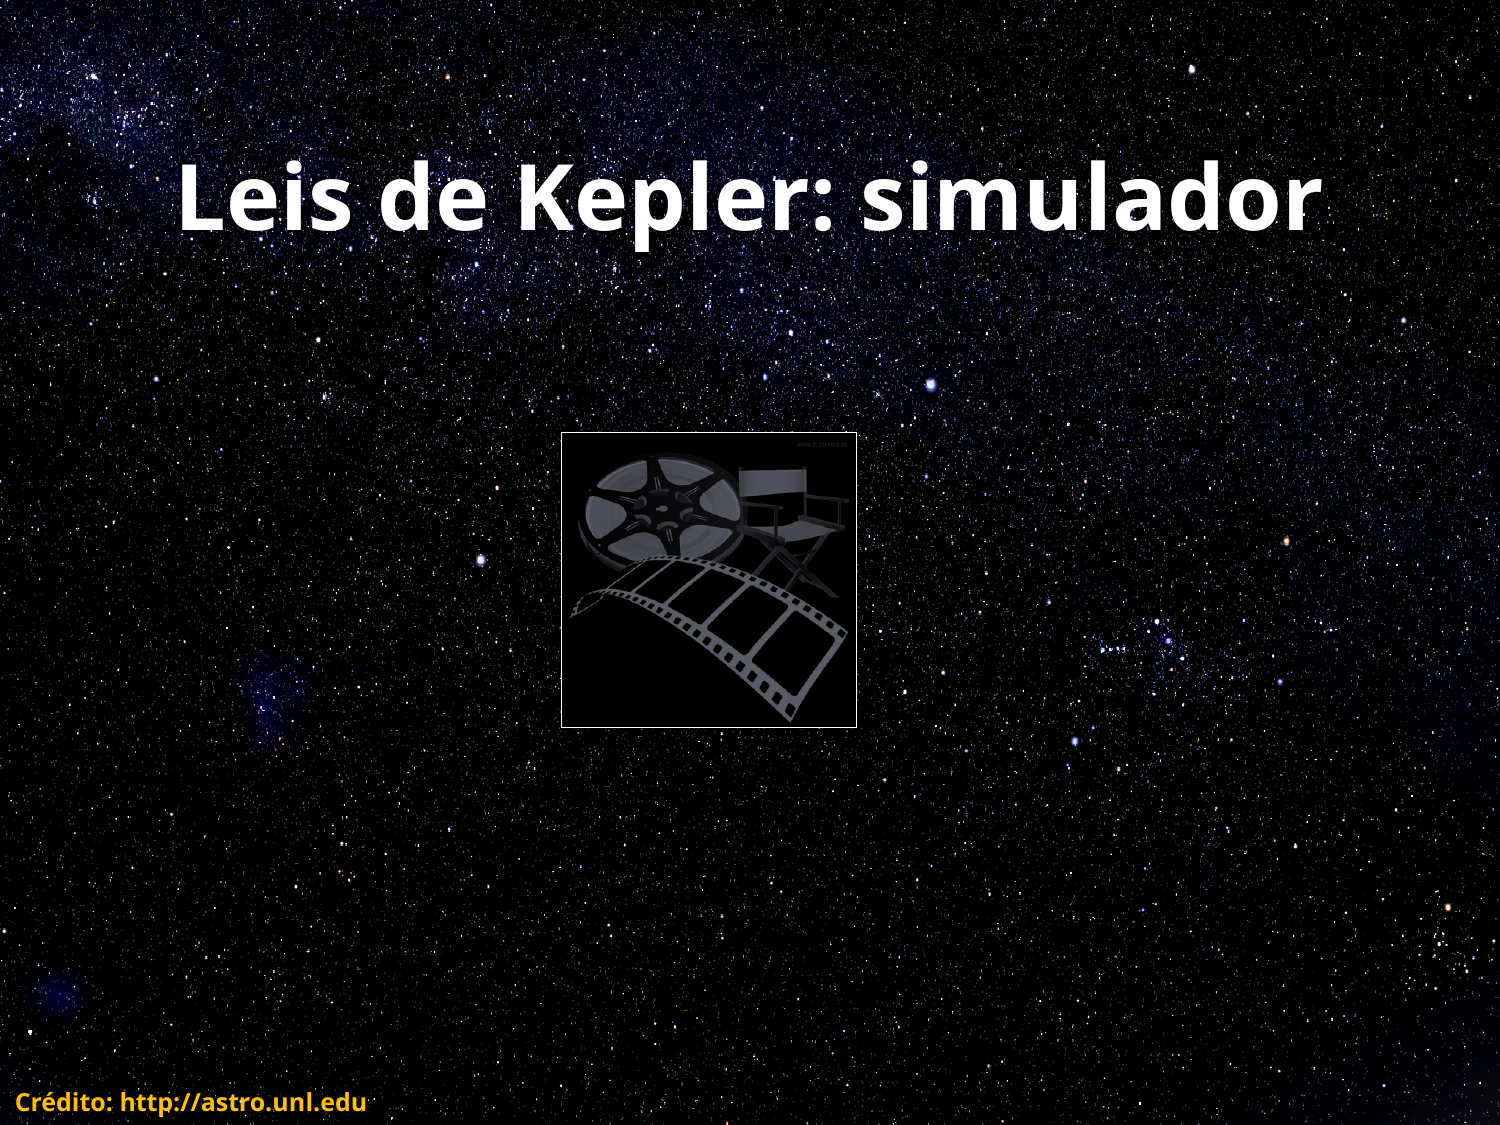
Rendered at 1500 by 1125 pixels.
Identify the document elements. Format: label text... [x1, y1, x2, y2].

text_box Crédito: http://astro.unl.edu [0, 1079, 575, 1125]
picture [0, 0, 1500, 1125]
title Leis de Kepler: simulador [112, 99, 1388, 288]
